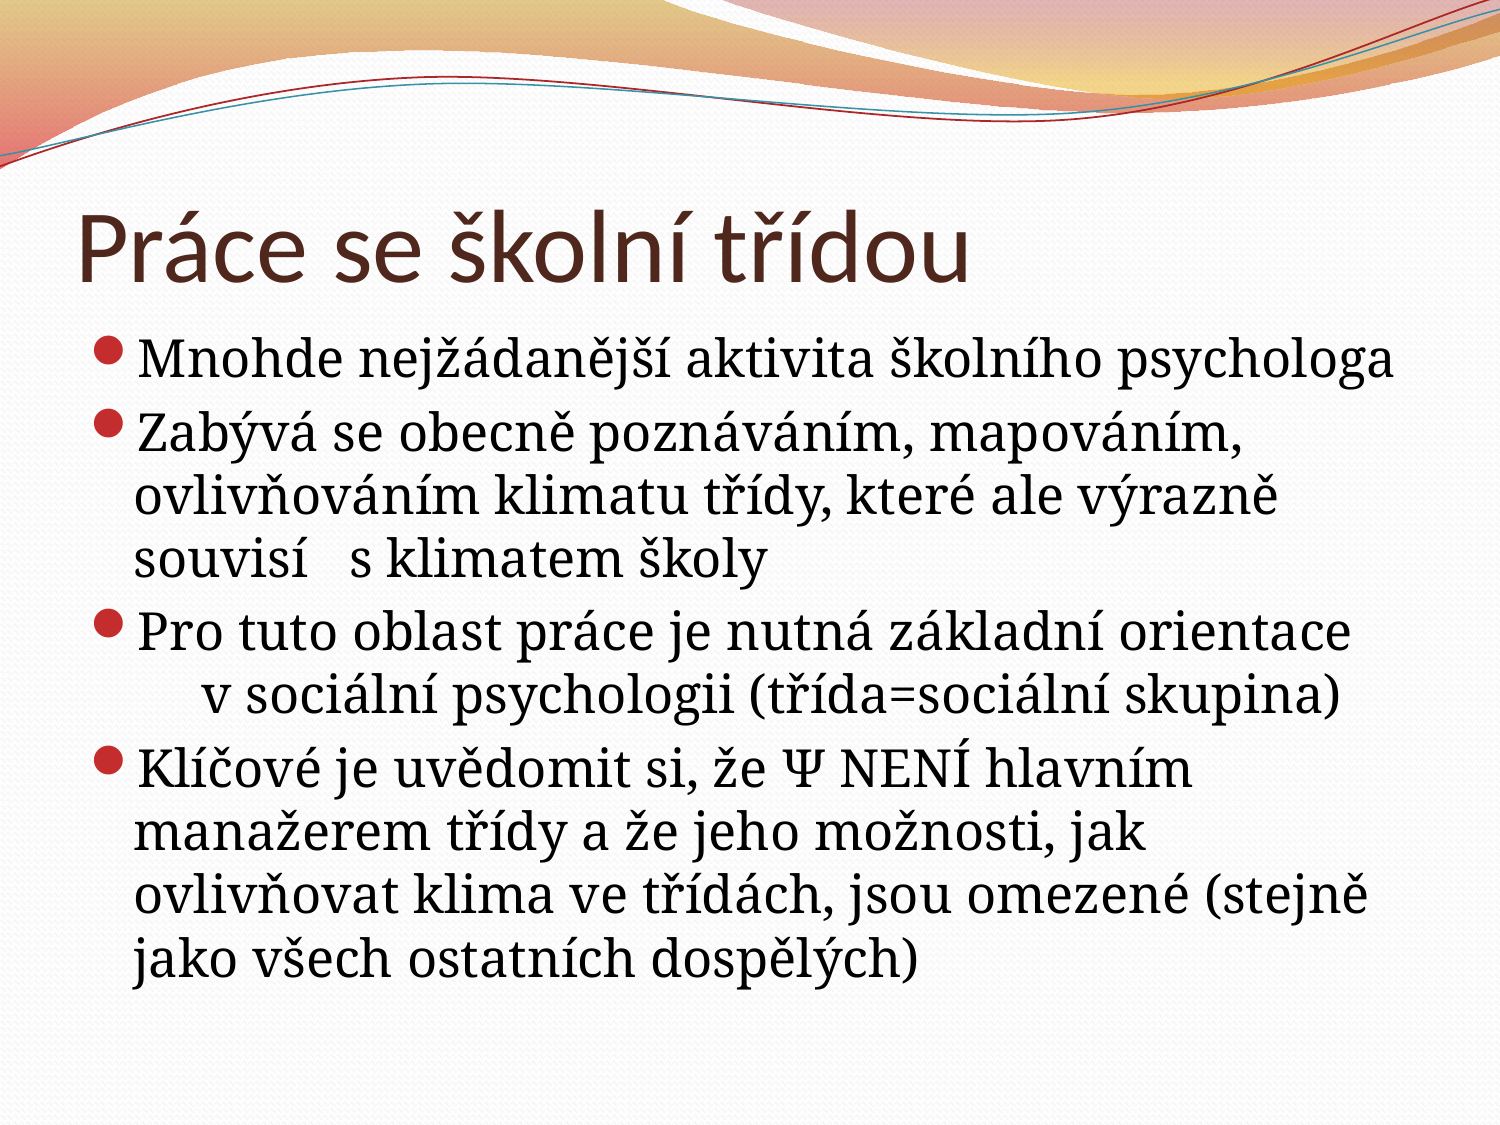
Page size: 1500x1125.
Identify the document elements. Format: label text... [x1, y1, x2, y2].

list Mnohde nejžádanější aktivita školního psychologa Zabývá se obecně poznáváním, mapováním, ovlivňováním klimatu třídy, které ale výrazně souvisí s klimatem školy Pro tuto oblast práce je nutná základní orientace v sociální psychologii (třída=sociální skupina) Klíčové je uvědomit si, že Ψ NENÍ hlavním manažerem třídy a že jeho možnosti, jak ovlivňovat klima ve třídách, jsou omezené (stejně jako všech ostatních dospělých) [75, 317, 1425, 1038]
title Práce se školní třídou [75, 115, 1425, 303]
